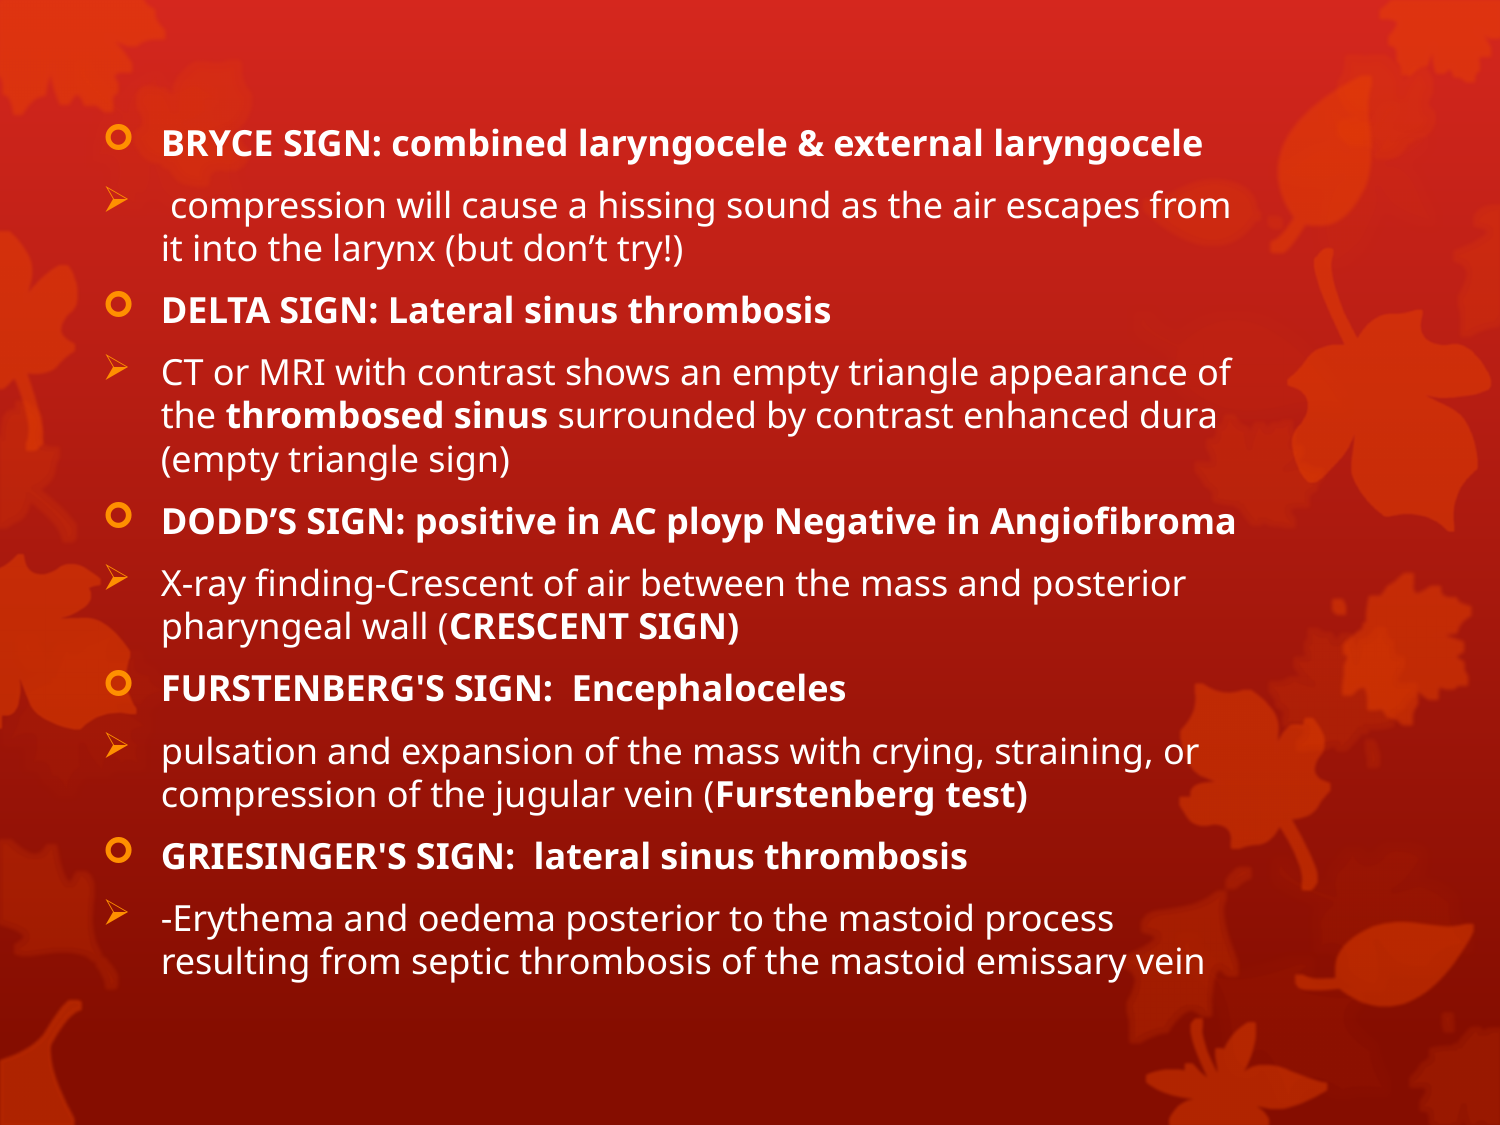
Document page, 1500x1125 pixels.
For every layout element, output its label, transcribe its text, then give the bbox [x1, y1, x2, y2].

list BRYCE SIGN: combined laryngocele & external laryngocele compression will cause a hissing sound as the air escapes from it into the larynx (but don’t try!) DELTA SIGN: Lateral sinus thrombosis CT or MRI with contrast shows an empty triangle appearance of the thrombosed sinus surrounded by contrast enhanced dura (empty triangle sign) DODD’S SIGN: positive in AC ployp Negative in Angiofibroma X-ray finding-Crescent of air between the mass and posterior pharyngeal wall (CRESCENT SIGN) FURSTENBERG'S SIGN: Encephaloceles pulsation and expansion of the mass with crying, straining, or compression of the jugular vein (Furstenberg test) GRIESINGER'S SIGN: lateral sinus thrombosis -Erythema and oedema posterior to the mastoid process resulting from septic thrombosis of the mastoid emissary vein [87, 112, 1257, 1038]
